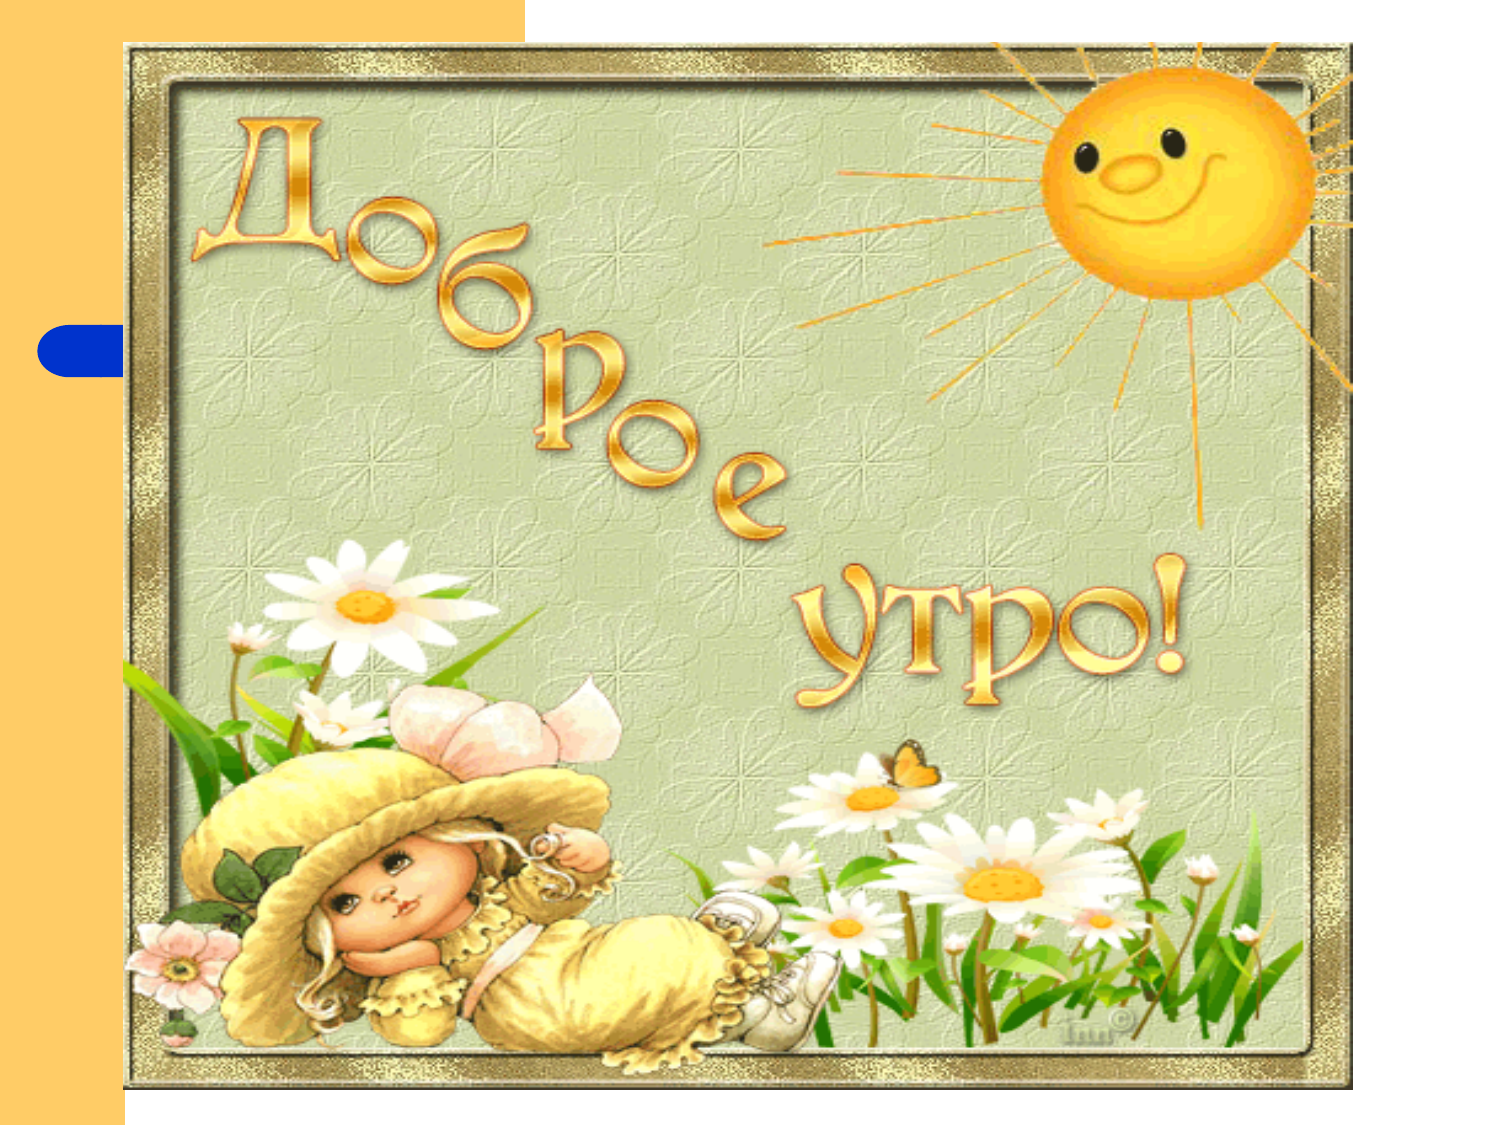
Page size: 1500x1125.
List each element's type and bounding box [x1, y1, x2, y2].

picture [123, 42, 1353, 1090]
